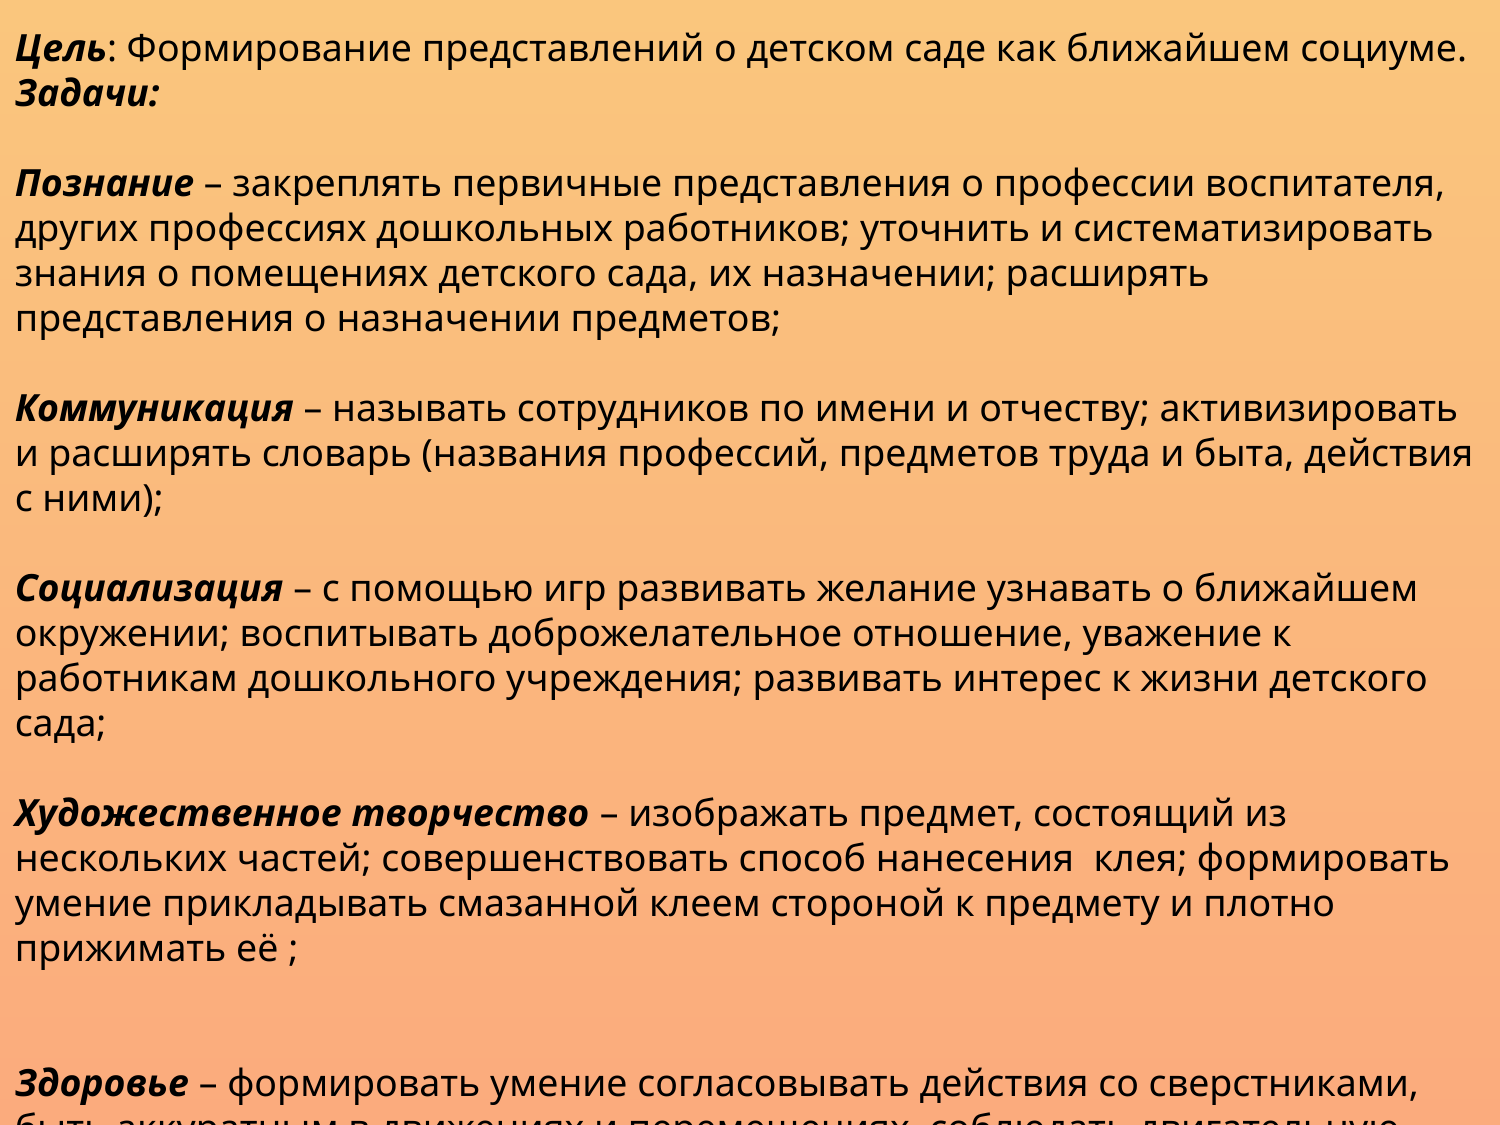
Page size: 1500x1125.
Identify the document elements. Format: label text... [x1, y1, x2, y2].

text_box Цель: Формирование представлений о детском саде как ближайшем социуме. Задачи: Познание – закреплять первичные представления о профессии воспитателя, других профессиях дошкольных работников; уточнить и систематизировать знания о помещениях детского сада, их назначении; расширять представления о назначении предметов; Коммуникация – называть сотрудников по имени и отчеству; активизировать и расширять словарь (названия профессий, предметов труда и быта, действия с ними); Социализация – с помощью игр развивать желание узнавать о ближайшем окружении; воспитывать доброжелательное отношение, уважение к работникам дошкольного учреждения; развивать интерес к жизни детского сада; Художественное творчество – изображать предмет, состоящий из нескольких частей; совершенствовать способ нанесения клея; формировать умение прикладывать смазанной клеем стороной к предмету и плотно прижимать её ; Здоровье – формировать умение согласовывать действия со сверстниками, быть аккуратным в движениях и перемещениях, соблюдать двигательную безопасность. [0, 0, 1500, 1125]
